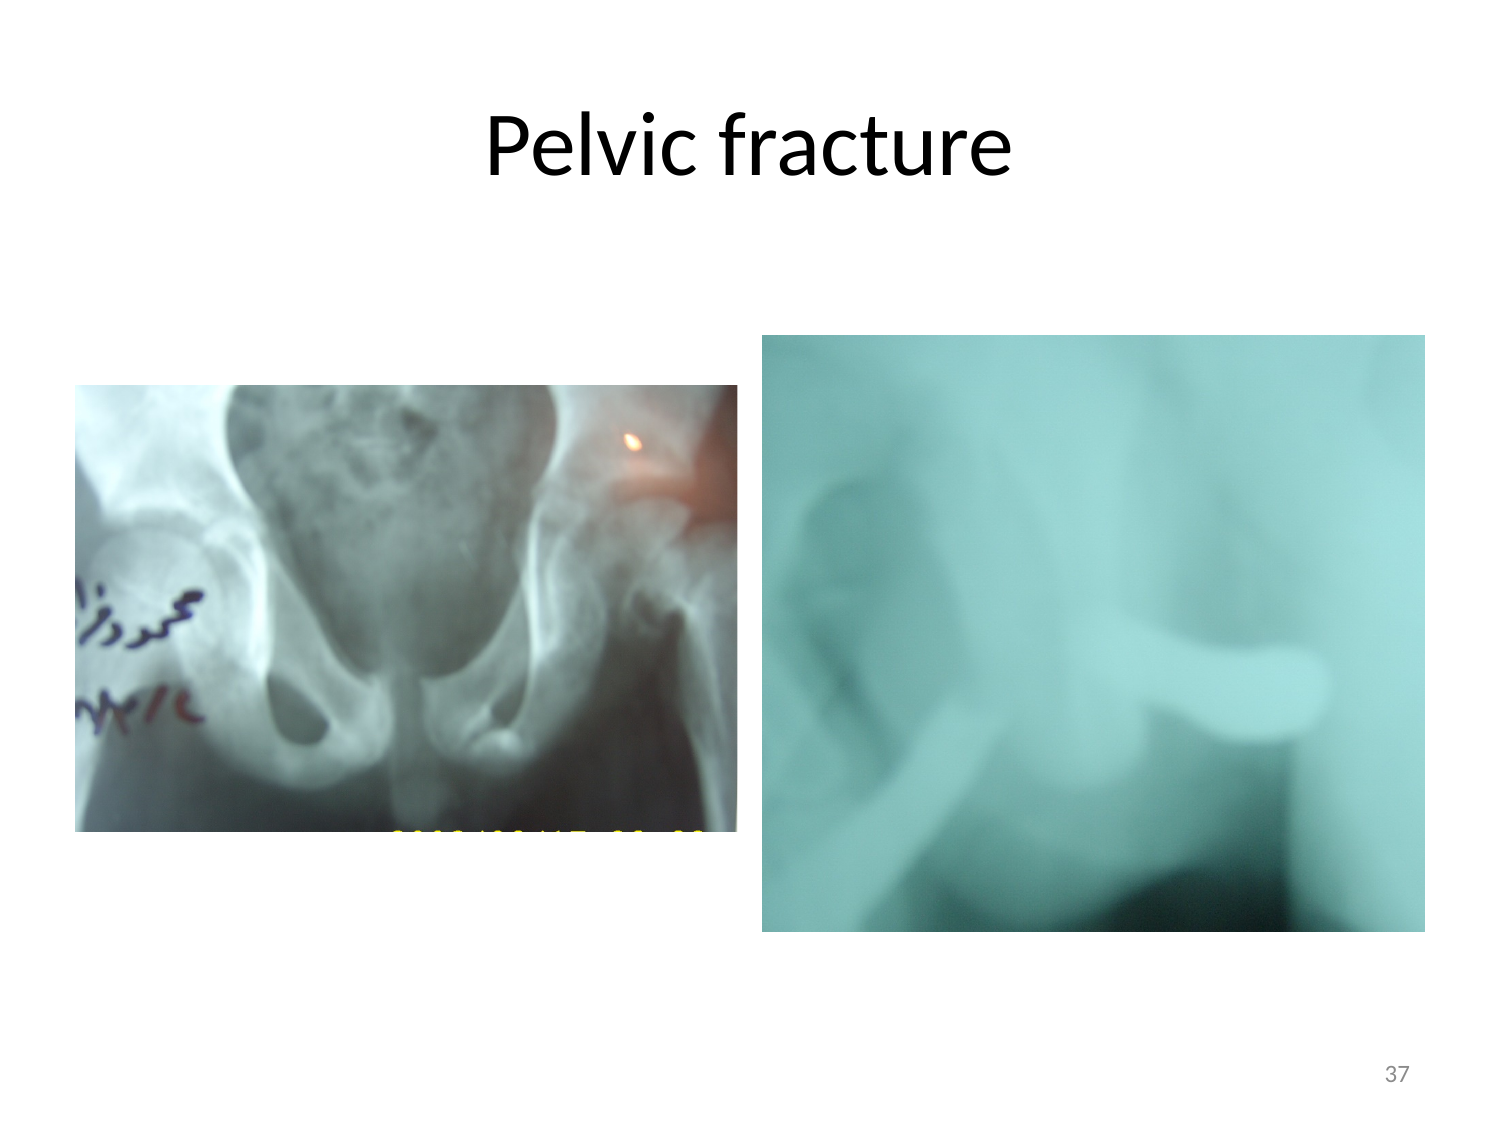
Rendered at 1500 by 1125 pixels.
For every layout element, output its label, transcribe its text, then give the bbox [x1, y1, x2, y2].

slide_number 37 [1074, 1042, 1425, 1103]
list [74, 384, 738, 832]
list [762, 335, 1426, 932]
title Pelvic fracture [75, 45, 1425, 233]
